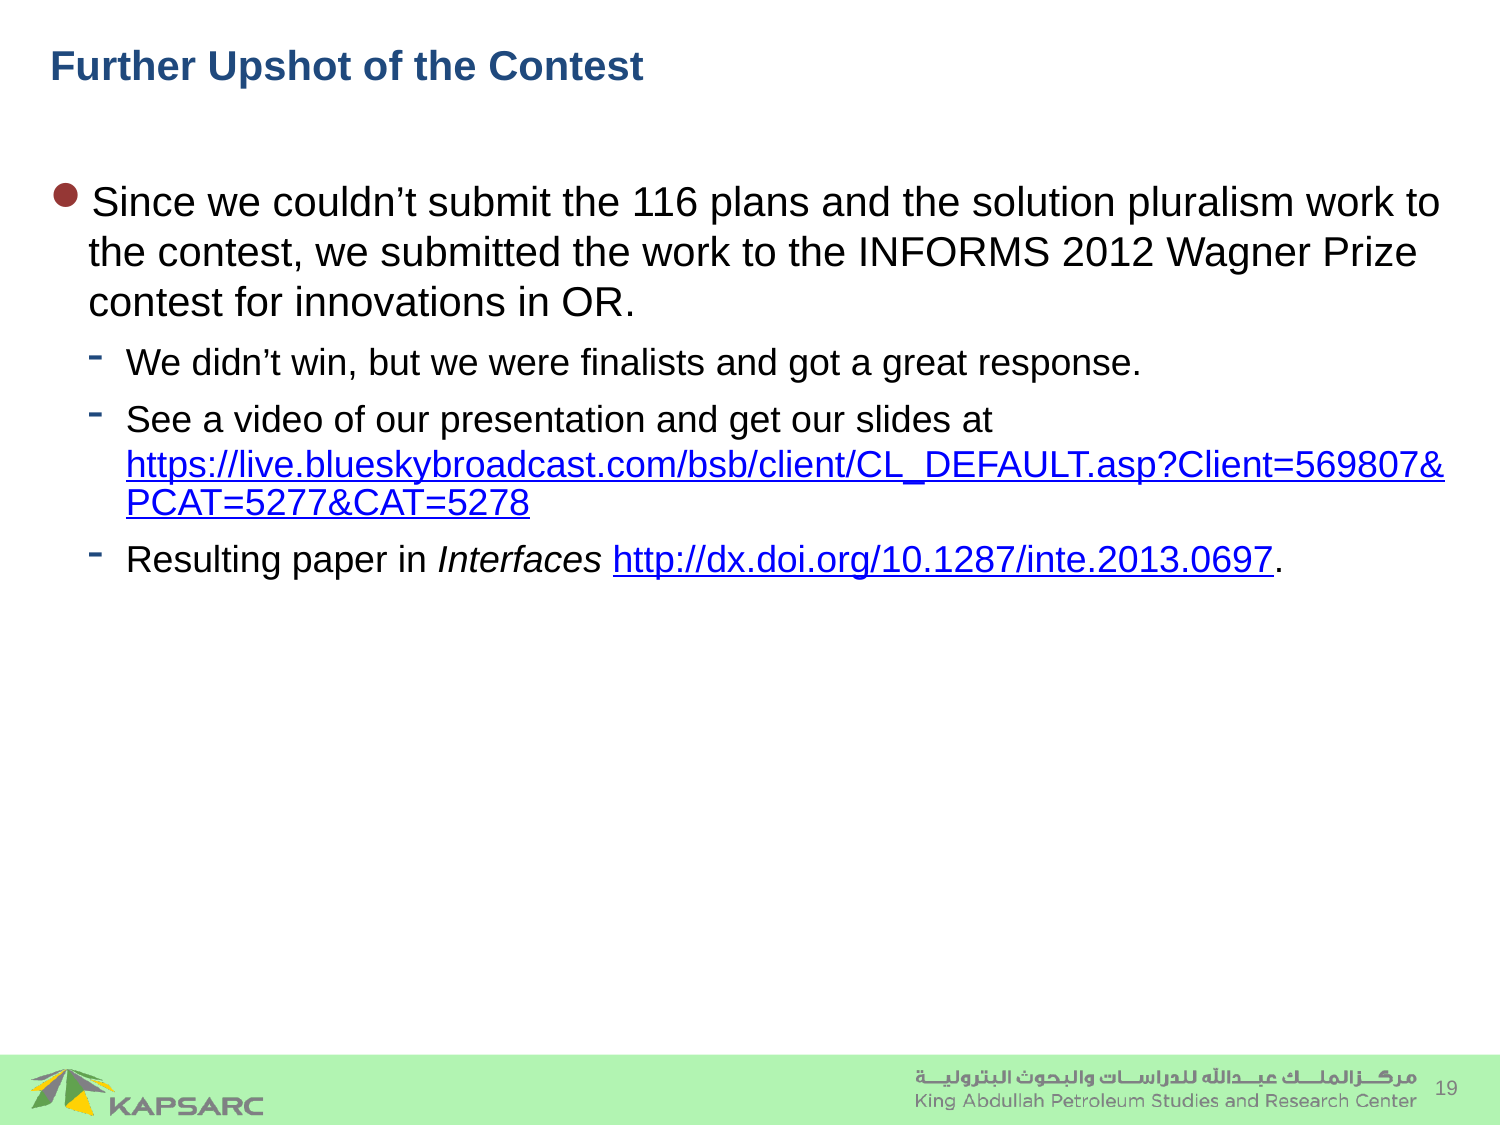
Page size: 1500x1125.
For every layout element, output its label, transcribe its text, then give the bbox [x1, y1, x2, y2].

picture [894, 1053, 1428, 1125]
picture [22, 1057, 273, 1125]
title Further Upshot of the Contest [50, 38, 1450, 89]
list Since we couldn’t submit the 116 plans and the solution pluralism work to the contest, we submitted the work to the INFORMS 2012 Wagner Prize contest for innovations in OR. We didn’t win, but we were finalists and got a great response. See a video of our presentation and get our slides at https://live.blueskybroadcast.com/bsb/client/CL_DEFAULT.asp?Client=569807&PCAT=5277&CAT=5278 Resulting paper in Interfaces http://dx.doi.org/10.1287/inte.2013.0697. [50, 174, 1450, 1013]
